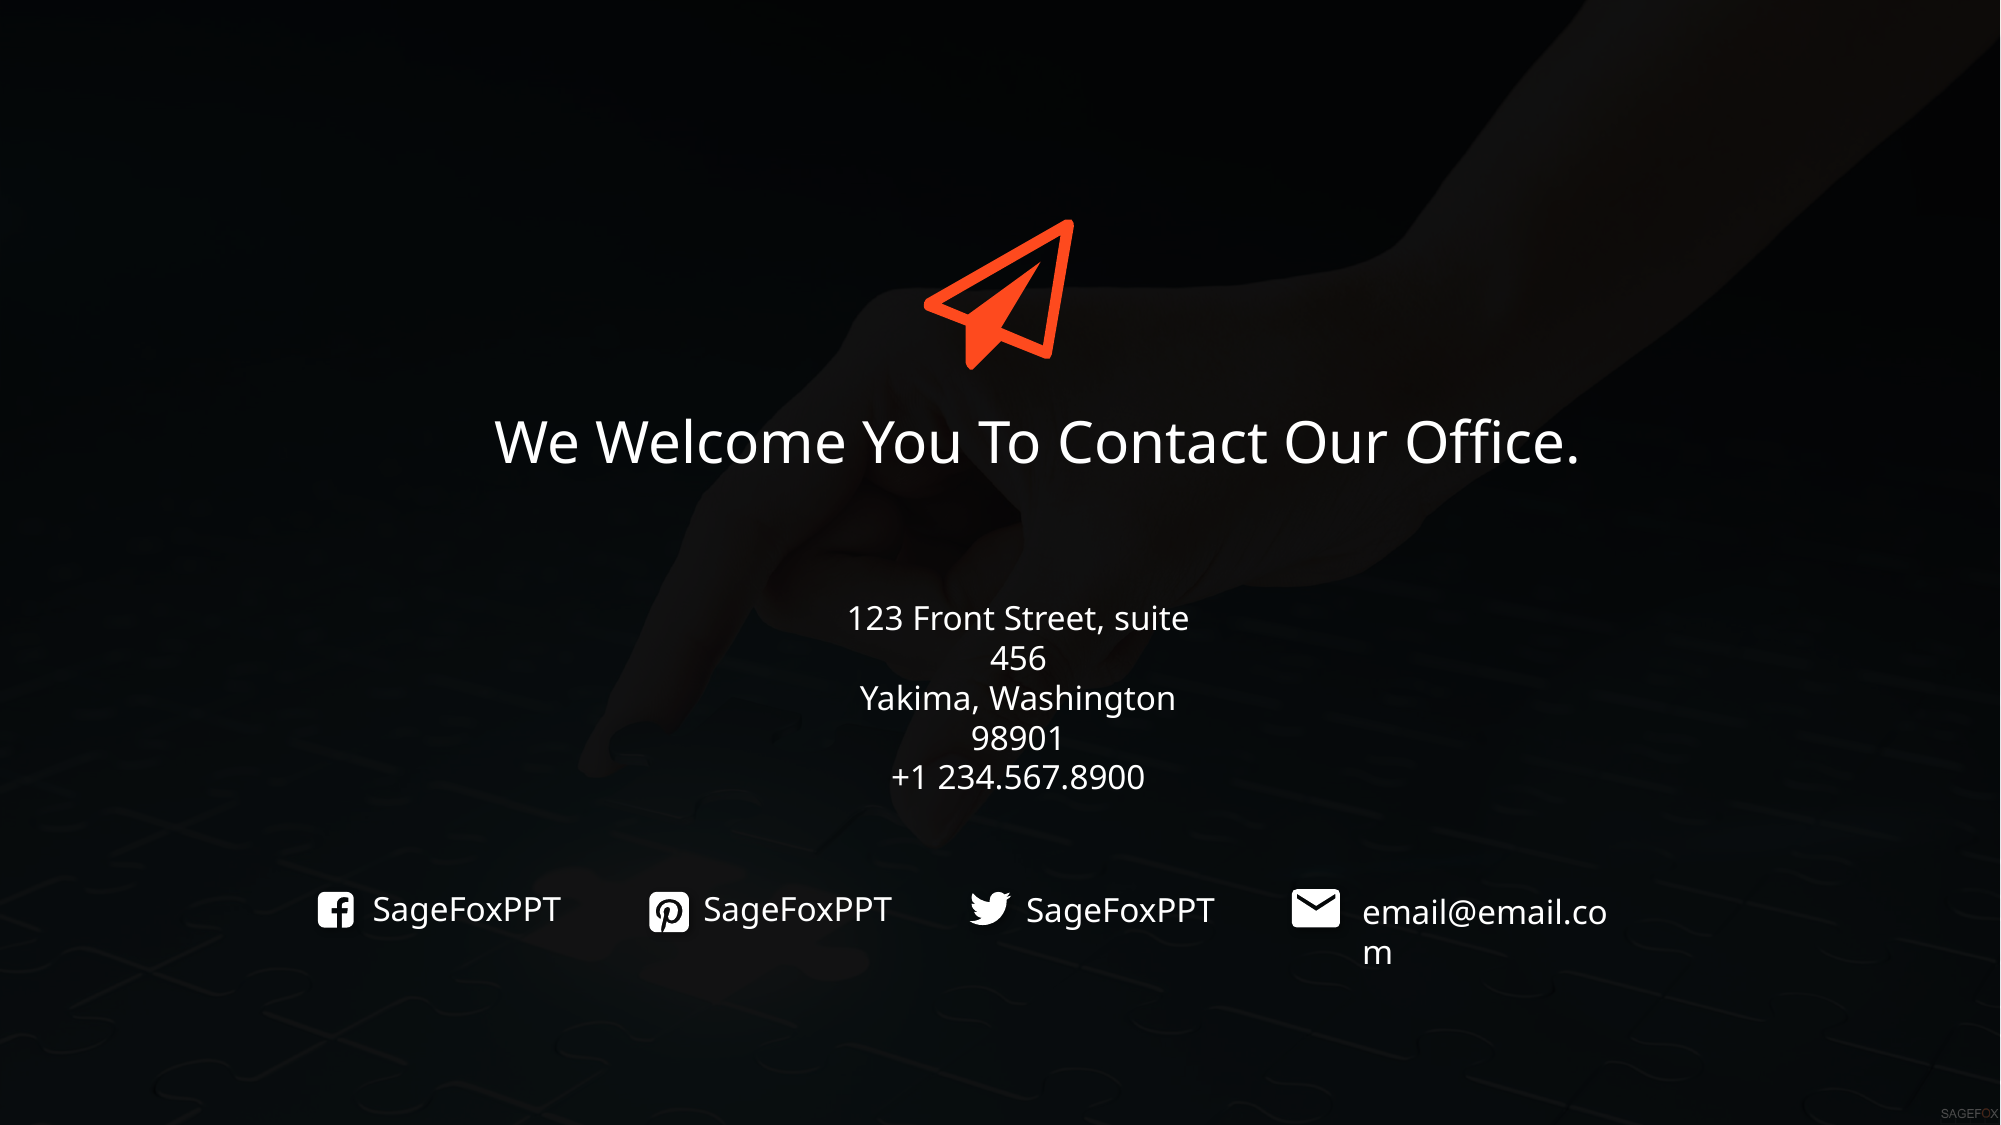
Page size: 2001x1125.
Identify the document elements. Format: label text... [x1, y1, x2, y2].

text_box SageFoxPPT [1011, 881, 1252, 937]
text_box [317, 891, 354, 928]
text_box We Welcome You To Contact Our Office. [477, 398, 1598, 483]
text_box email@email.com [1347, 884, 1649, 979]
text_box [923, 219, 1074, 370]
text_box [969, 891, 1011, 926]
text_box SageFoxPPT [357, 880, 598, 936]
text_box [649, 891, 688, 933]
text_box SageFoxPPT [688, 880, 929, 936]
text_box [1291, 889, 1340, 928]
text_box [0, 0, 2000, 1125]
text_box 123 Front Street, suite 456 Yakima, Washington 98901 +1 234.567.8900 [808, 589, 1229, 804]
